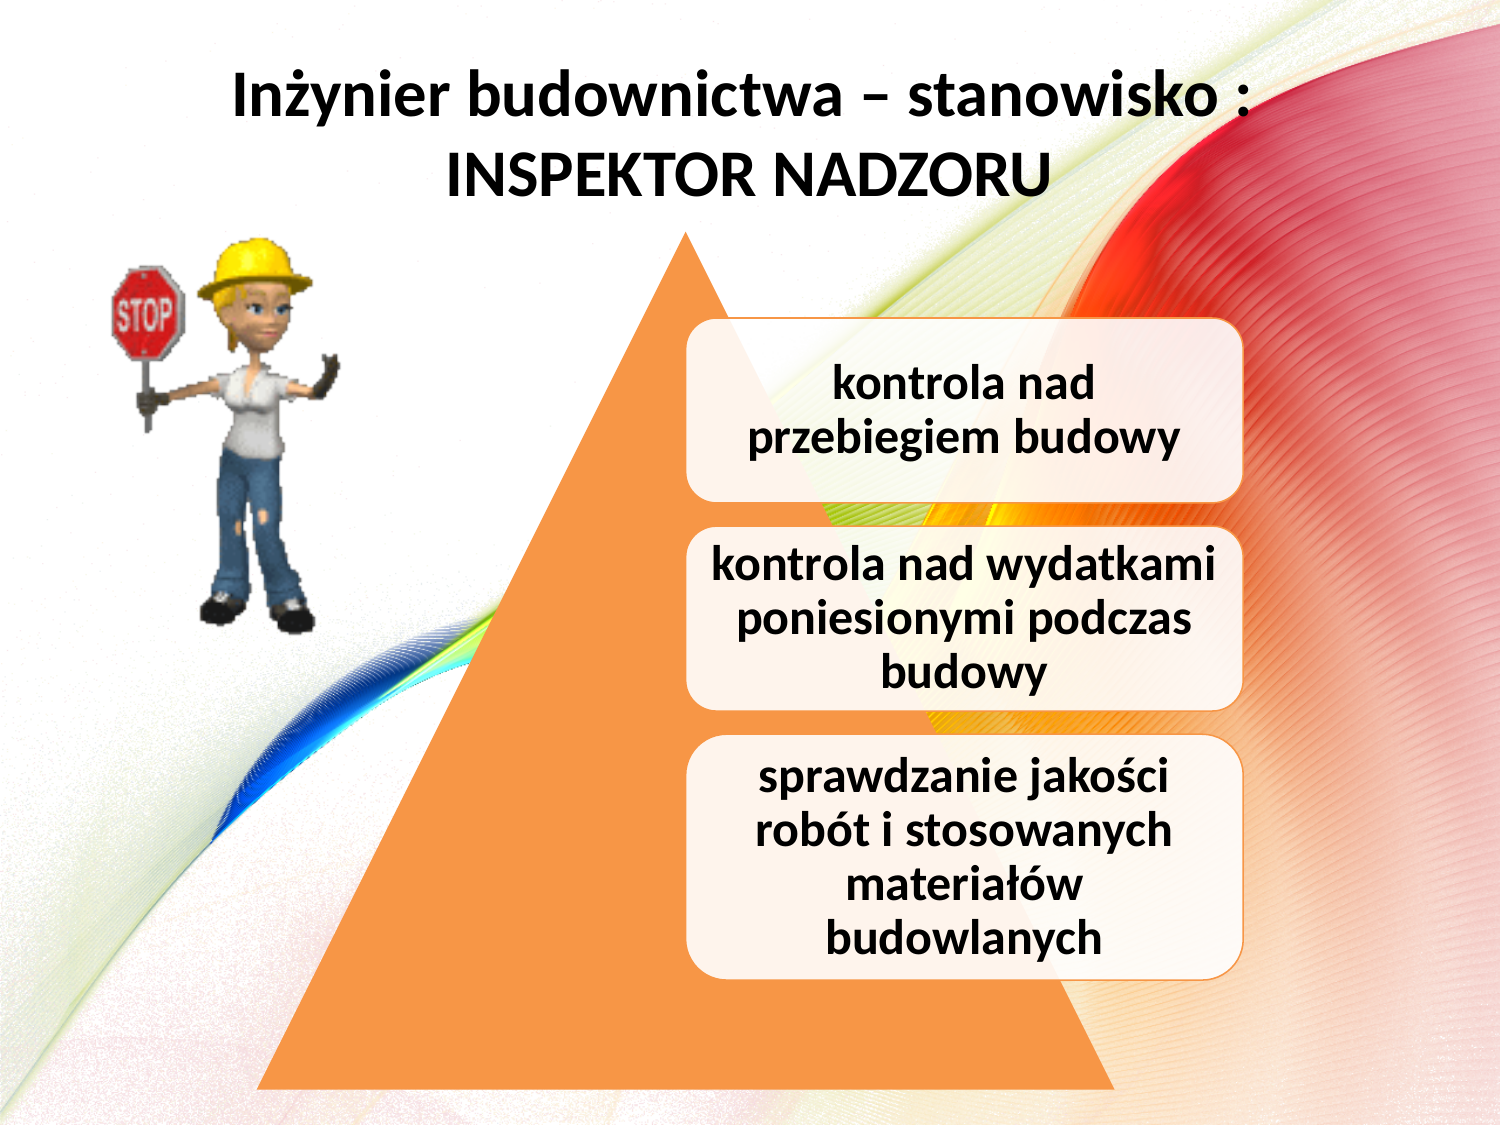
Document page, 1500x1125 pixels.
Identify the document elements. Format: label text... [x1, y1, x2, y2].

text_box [52, 231, 1448, 1090]
picture [0, 0, 1500, 1125]
text_box Inżynier budownictwa – stanowisko : INSPEKTOR NADZORU [53, 42, 1447, 218]
